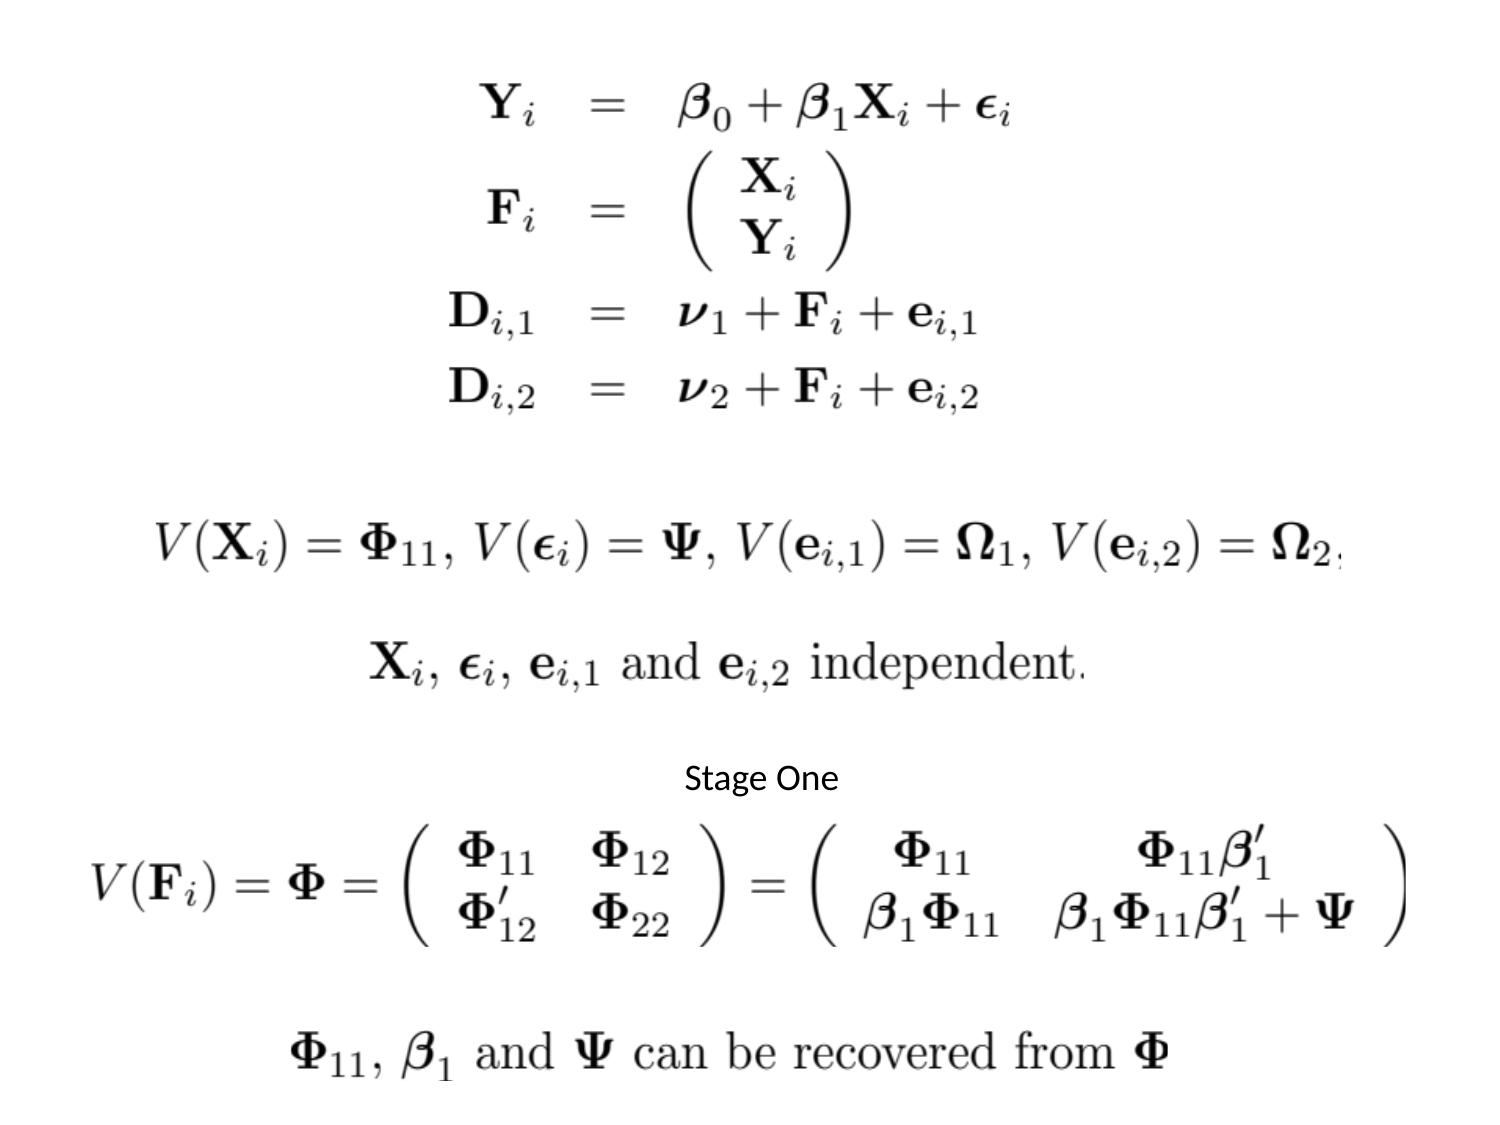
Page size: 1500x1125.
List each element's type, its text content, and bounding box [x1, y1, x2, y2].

picture [155, 518, 1342, 573]
text_box Stage One [669, 745, 855, 806]
picture [368, 639, 1084, 693]
picture [290, 1030, 1168, 1081]
picture [90, 823, 1406, 948]
picture [448, 82, 1010, 417]
